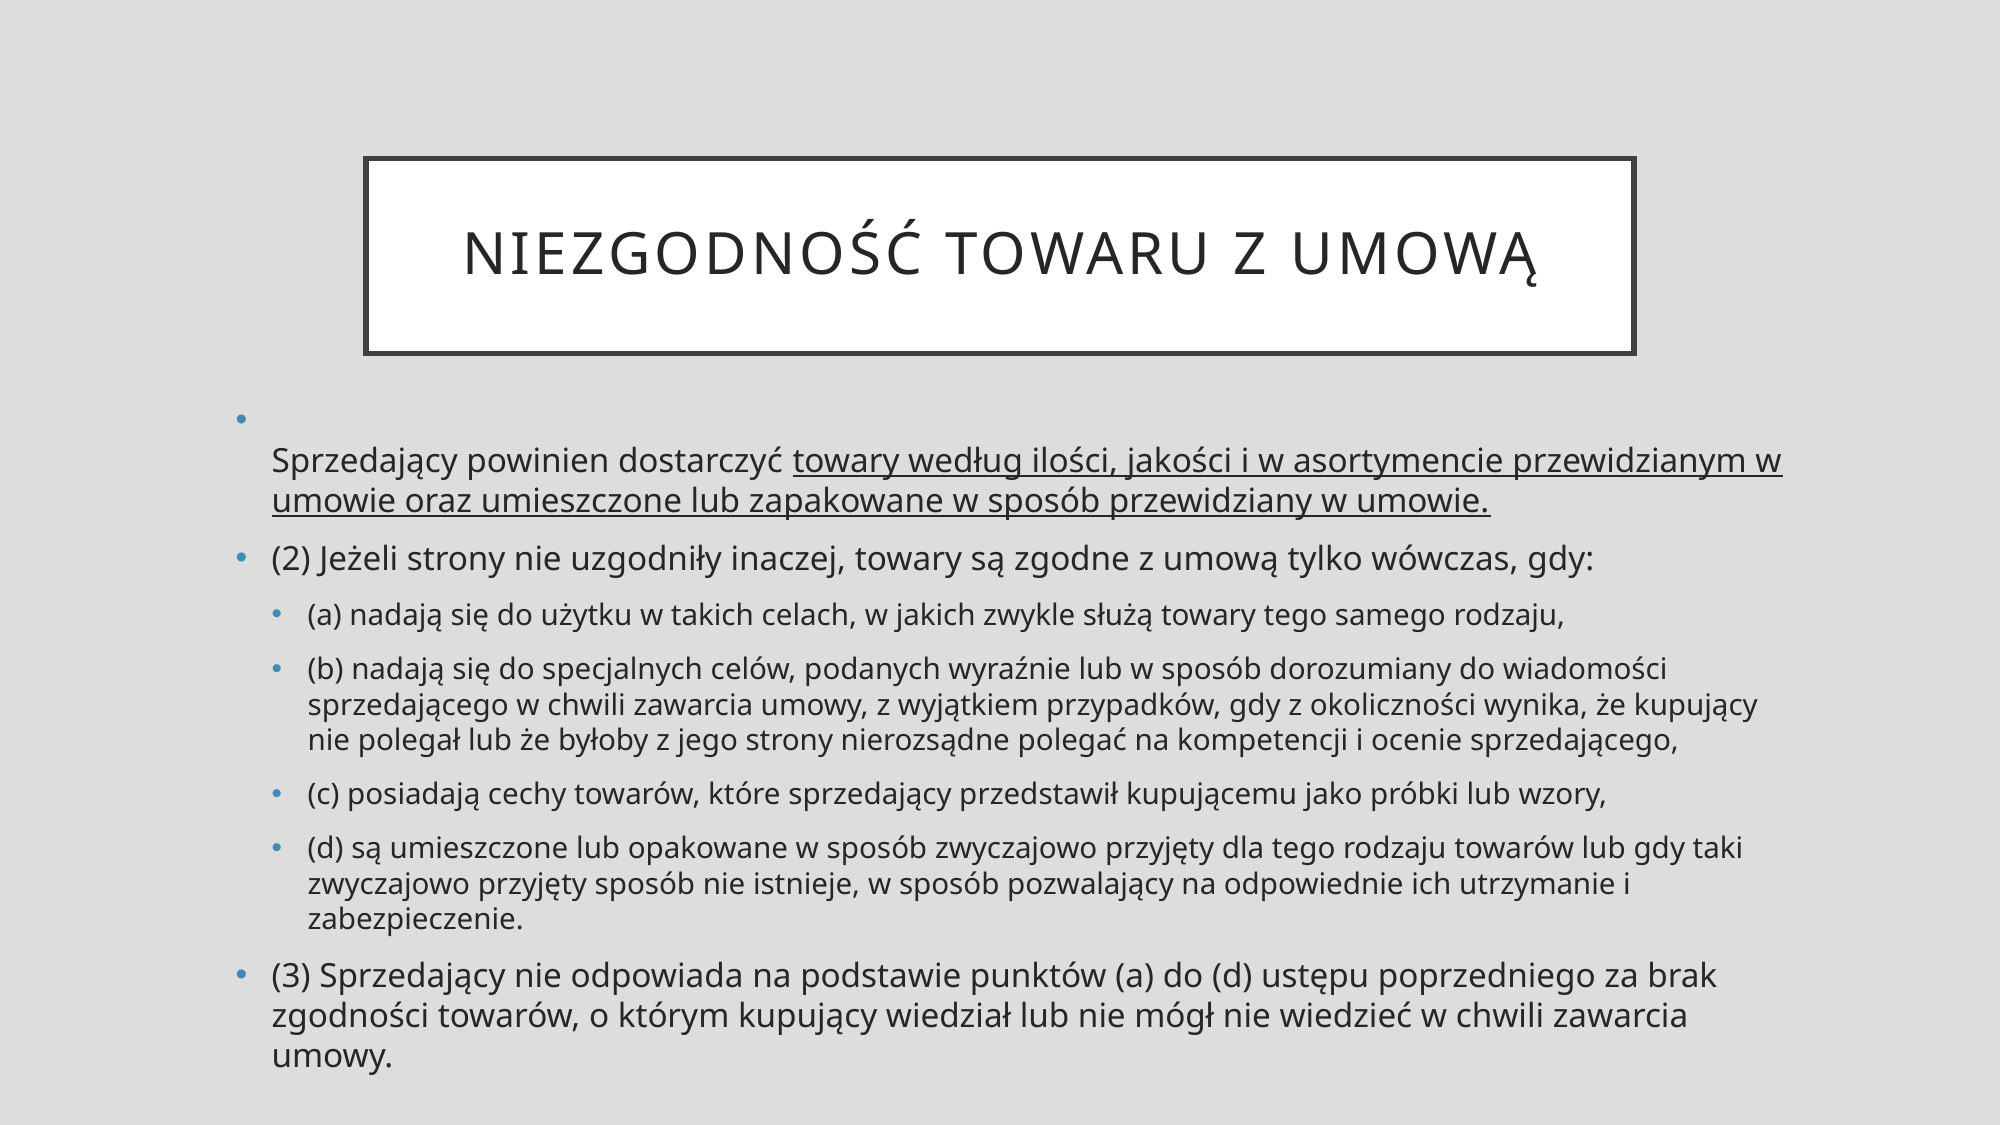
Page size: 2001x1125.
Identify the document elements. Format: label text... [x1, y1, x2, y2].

title Niezgodność towaru z umową [363, 156, 1637, 356]
list Sprzedający powinien dostarczyć towary według ilości, jakości i w asortymencie przewidzianym w umowie oraz umieszczone lub zapakowane w sposób przewidziany w umowie. (2) Jeżeli strony nie uzgodniły inaczej, towary są zgodne z umową tylko wówczas, gdy: (a) nadają się do użytku w takich celach, w jakich zwykle służą towary tego samego rodzaju, (b) nadają się do specjalnych celów, podanych wyraźnie lub w sposób dorozumiany do wiadomości sprzedającego w chwili zawarcia umowy, z wyjątkiem przypadków, gdy z okoliczności wynika, że kupujący nie polegał lub że byłoby z jego strony nierozsądne polegać na kompetencji i ocenie sprzedającego, (c) posiadają cechy towarów, które sprzedający przedstawił kupującemu jako próbki lub wzory, (d) są umieszczone lub opakowane w sposób zwyczajowo przyjęty dla tego rodzaju towarów lub gdy taki zwyczajowo przyjęty sposób nie istnieje, w sposób pozwalający na odpowiednie ich utrzymanie i zabezpieczenie. (3) Sprzedający nie odpowiada na podstawie punktów (a) do (d) ustępu poprzedniego za brak zgodności towarów, o którym kupujący wiedział lub nie mógł nie wiedzieć w chwili zawarcia umowy. [220, 391, 1802, 1083]
